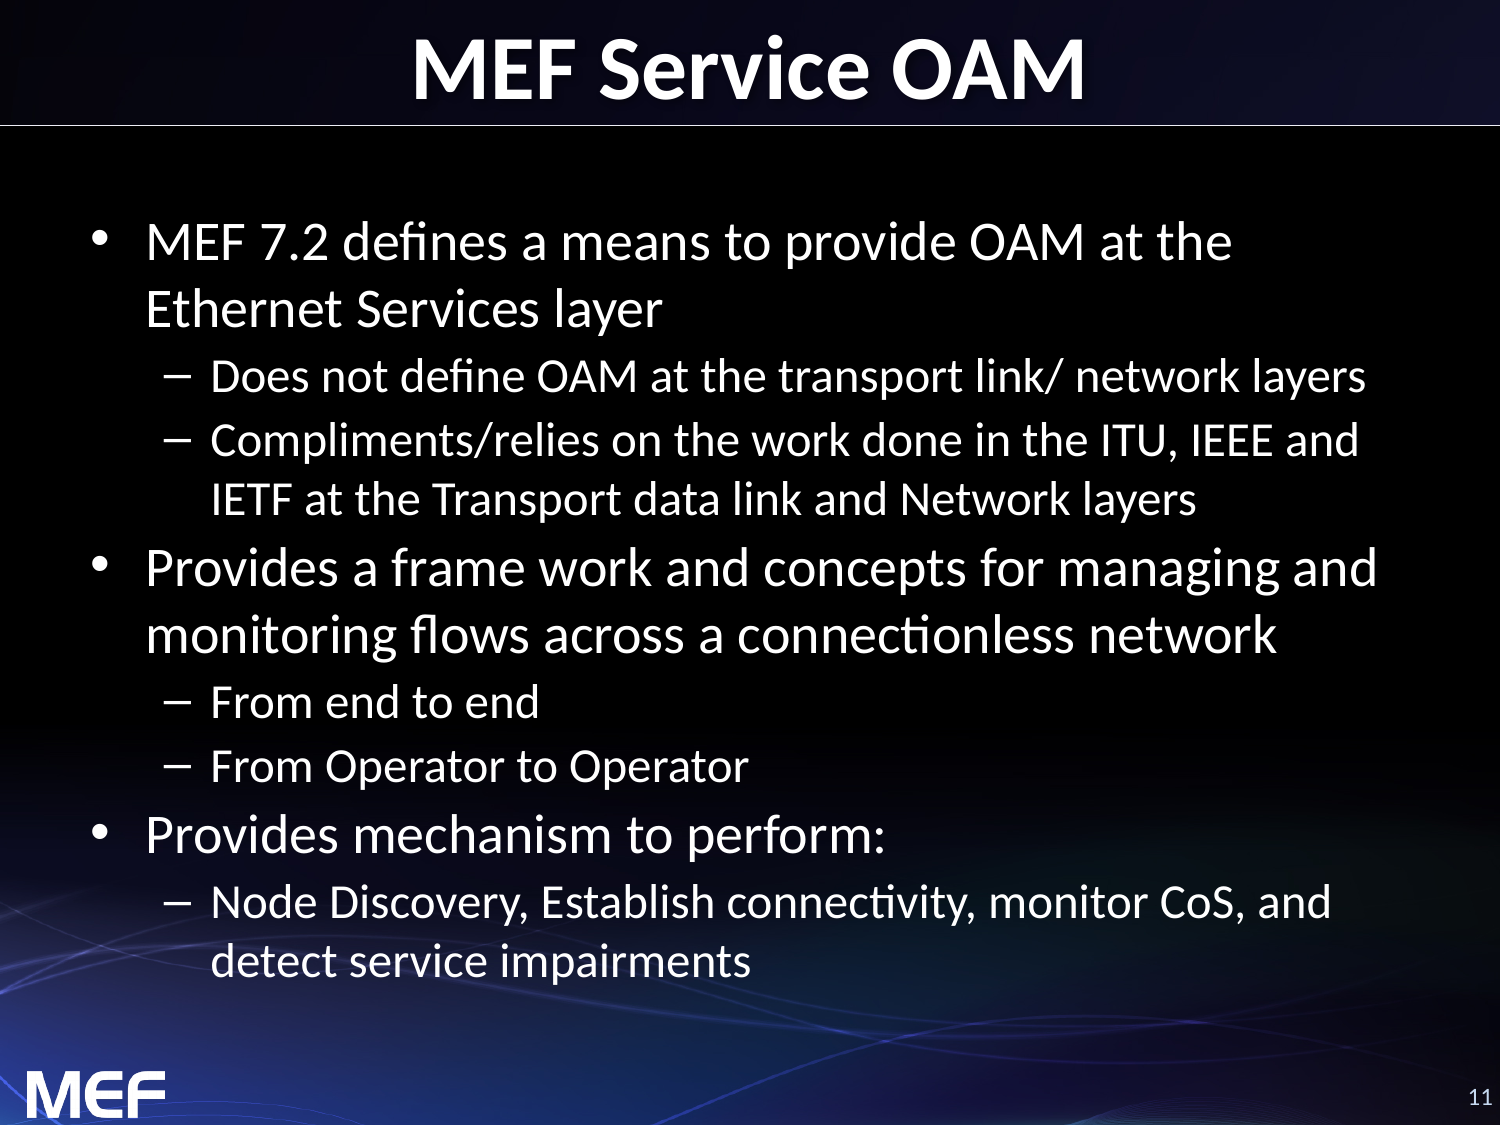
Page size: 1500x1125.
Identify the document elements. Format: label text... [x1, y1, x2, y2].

picture [0, 126, 1500, 1125]
list MEF 7.2 defines a means to provide OAM at the Ethernet Services layer Does not define OAM at the transport link/ network layers Compliments/relies on the work done in the ITU, IEEE and IETF at the Transport data link and Network layers Provides a frame work and concepts for managing and monitoring flows across a connectionless network From end to end From Operator to Operator Provides mechanism to perform: Node Discovery, Establish connectivity, monitor CoS, and detect service impairments [75, 196, 1425, 1005]
title MEF Service OAM [0, 0, 1500, 126]
